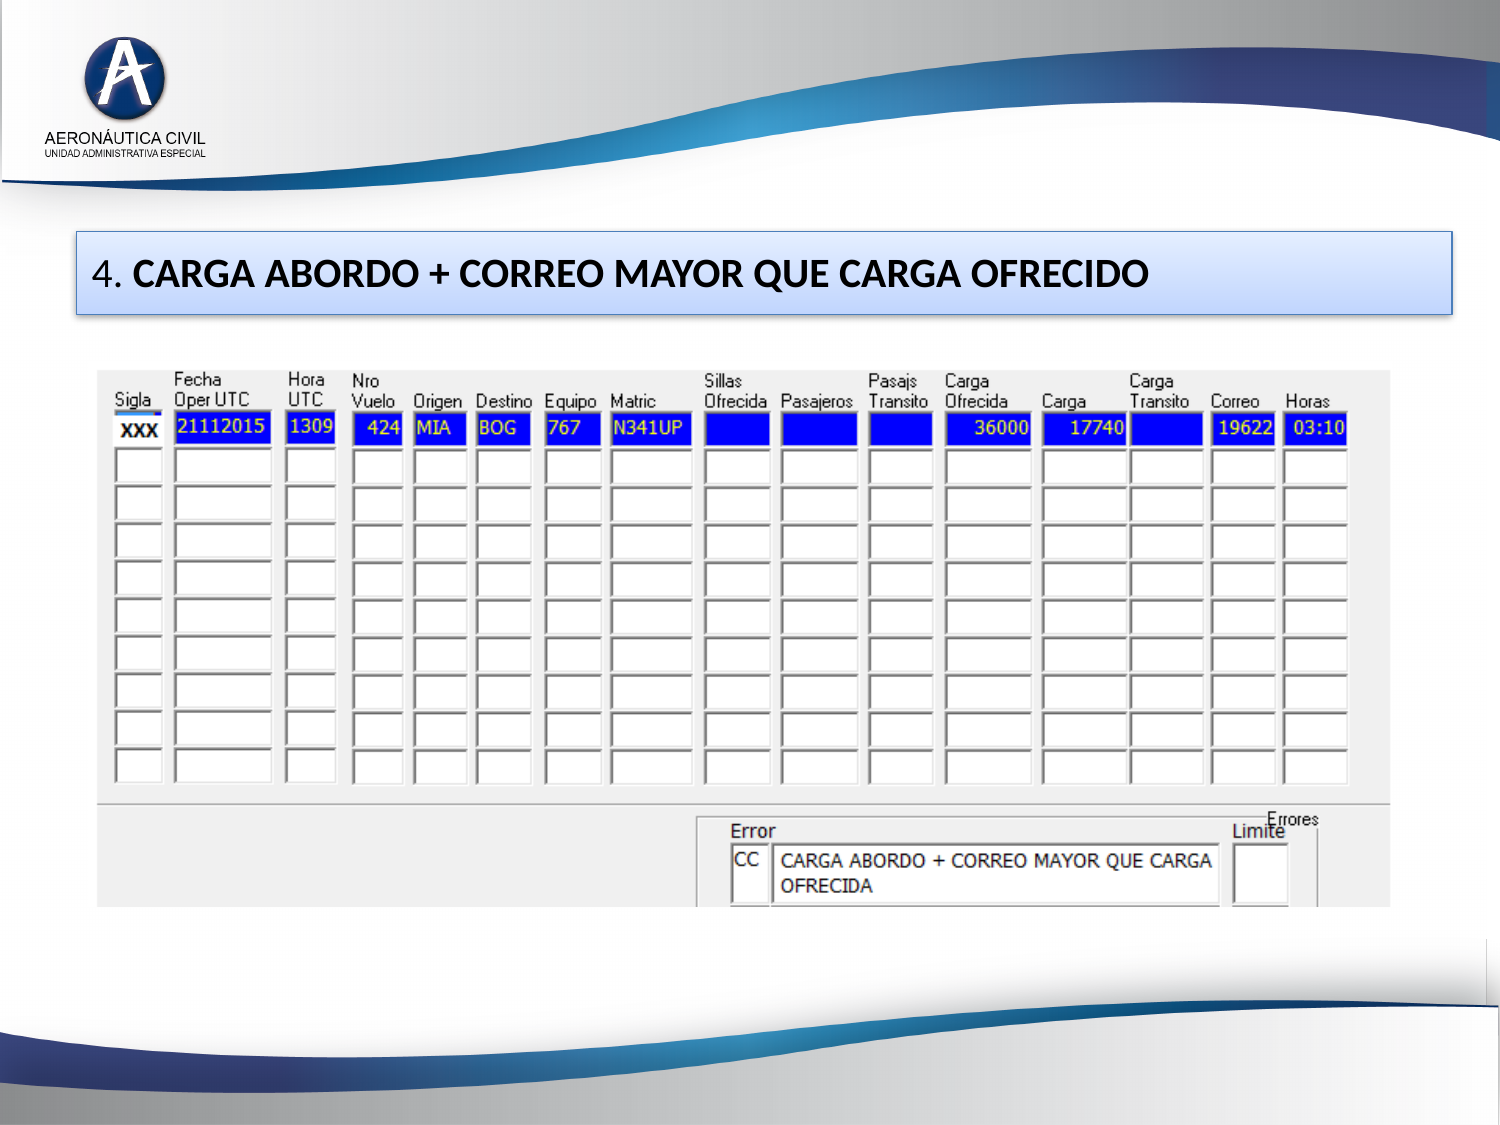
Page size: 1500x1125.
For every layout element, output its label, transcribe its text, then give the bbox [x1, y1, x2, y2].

text_box 4. CARGA ABORDO + CORREO MAYOR QUE CARGA OFRECIDO [76, 231, 1453, 315]
picture [0, 0, 1500, 1125]
